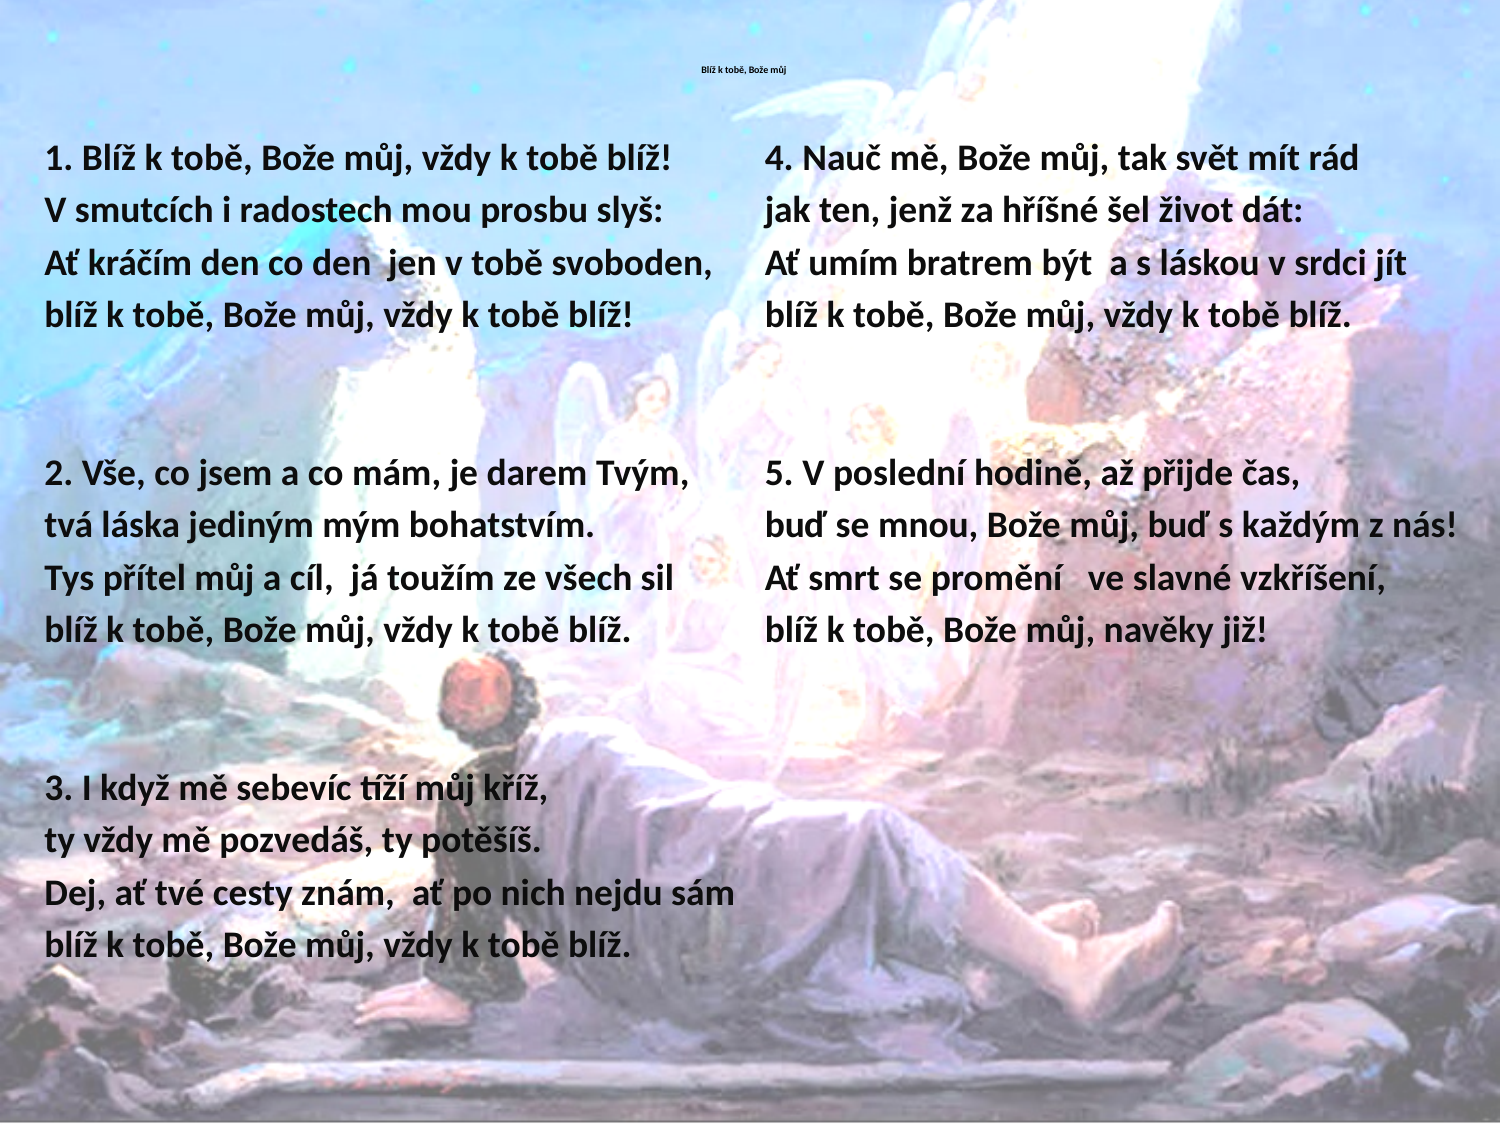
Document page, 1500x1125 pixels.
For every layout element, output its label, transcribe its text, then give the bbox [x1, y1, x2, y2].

title Blíž k tobě, Bože můj [360, 30, 1128, 110]
subtitle 1. Blíž k tobě, Bože můj, vždy k tobě blíž! V smutcích i radostech mou prosbu slyš: Ať kráčím den co den jen v tobě svoboden, blíž k tobě, Bože můj, vždy k tobě blíž! 2. Vše, co jsem a co mám, je darem Tvým, tvá láska jediným mým bohatstvím. Tys přítel můj a cíl, já toužím ze všech sil blíž k tobě, Bože můj, vždy k tobě blíž. 3. I když mě sebevíc tíží můj kříž, ty vždy mě pozvedáš, ty potěšíš. Dej, ať tvé cesty znám, ať po nich nejdu sám blíž k tobě, Bože můj, vždy k tobě blíž. 4. Nauč mě, Bože můj, tak svět mít rád jak ten, jenž za hříšné šel život dát: Ať umím bratrem být a s láskou v srdci jít blíž k tobě, Bože můj, vždy k tobě blíž. 5. V poslední hodině, až přijde čas, buď se mnou, Bože můj, buď s každým z nás! Ať smrt se promění ve slavné vzkříšení, blíž k tobě, Bože můj, navěky již! [29, 125, 1500, 1024]
